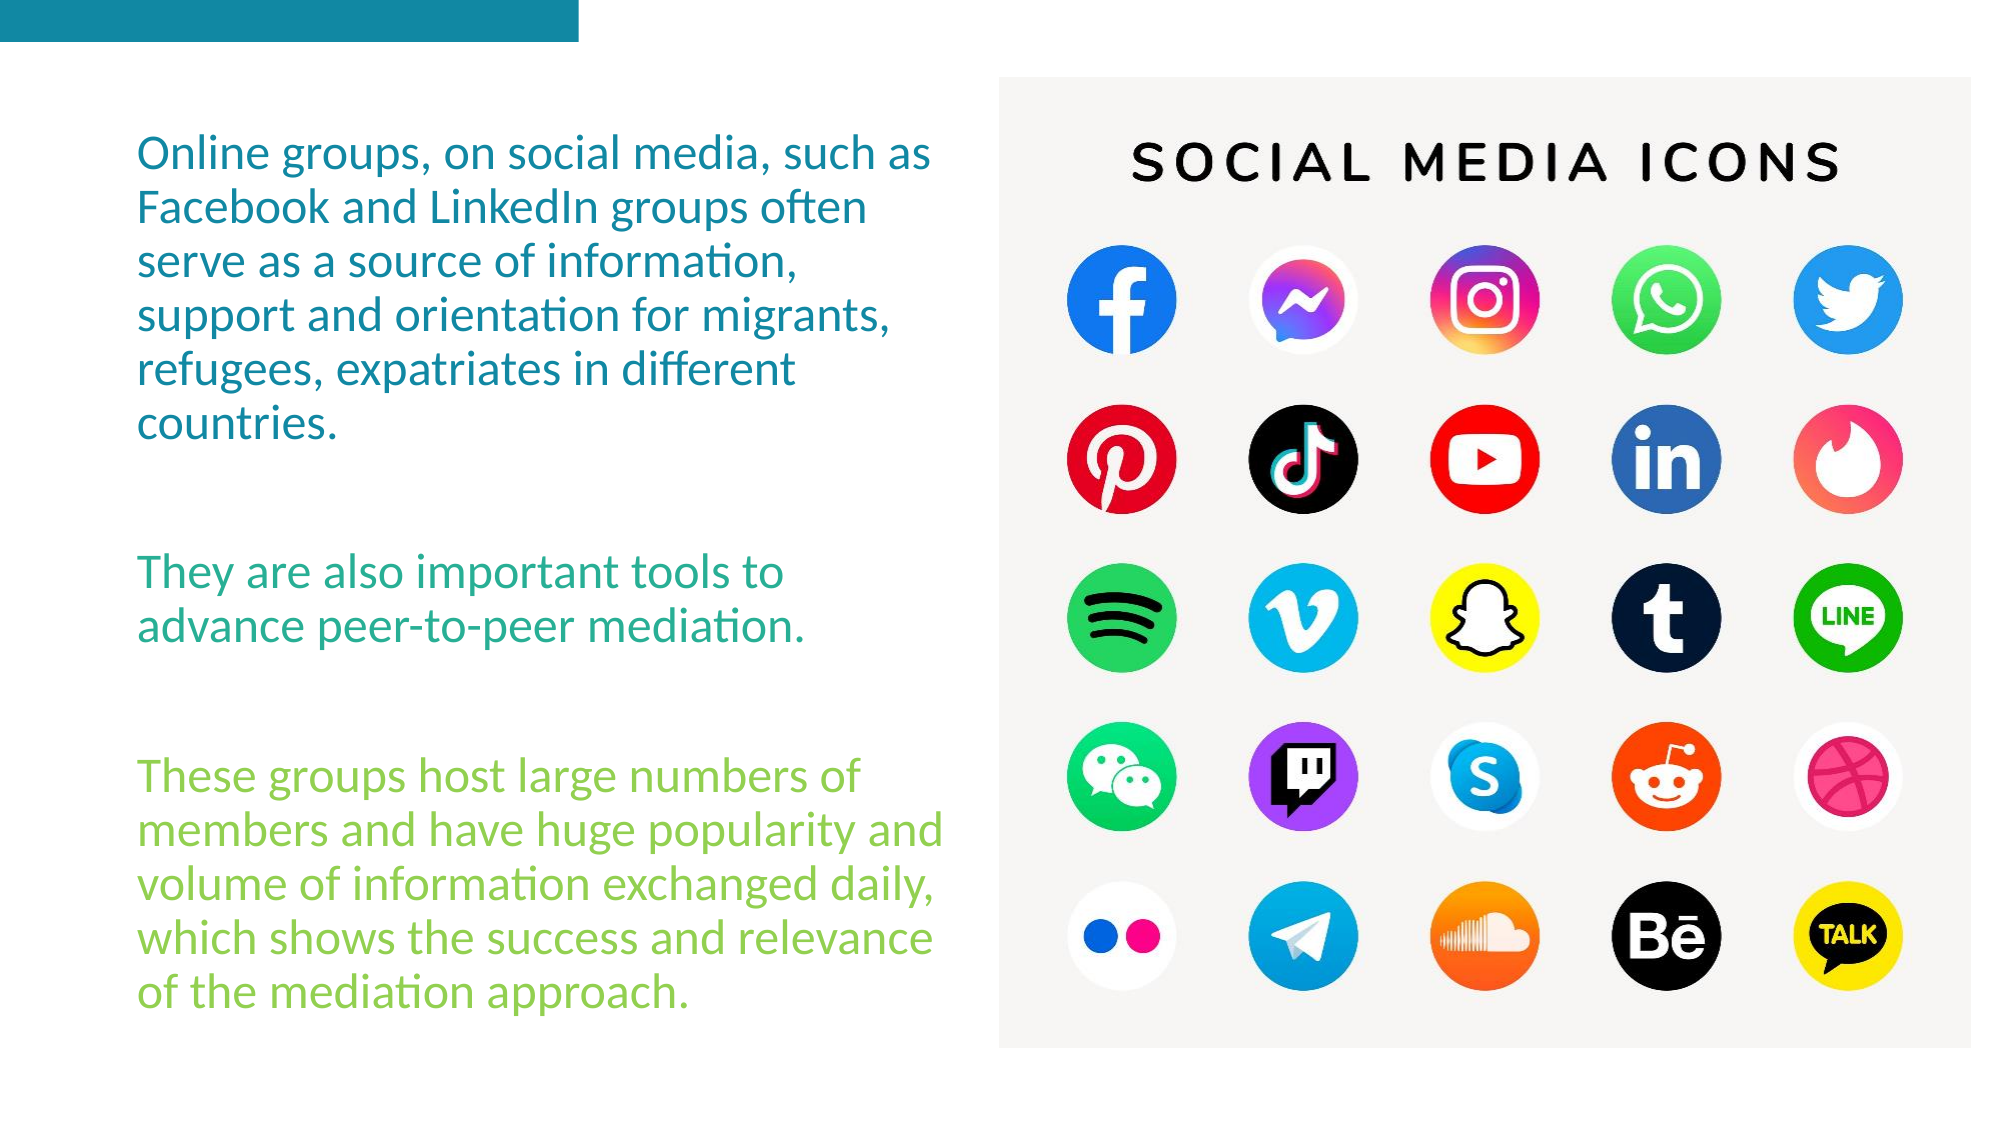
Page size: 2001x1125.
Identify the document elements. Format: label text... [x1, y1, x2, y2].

list Online groups, on social media, such as Facebook and LinkedIn groups often serve as a source of information, support and orientation for migrants, refugees, expatriates in different countries. They are also important tools to advance peer-to-peer mediation. These groups host large numbers of members and have huge popularity and volume of information exchanged daily, which shows the success and relevance of the mediation approach. [121, 118, 965, 782]
picture [999, 77, 1971, 1048]
